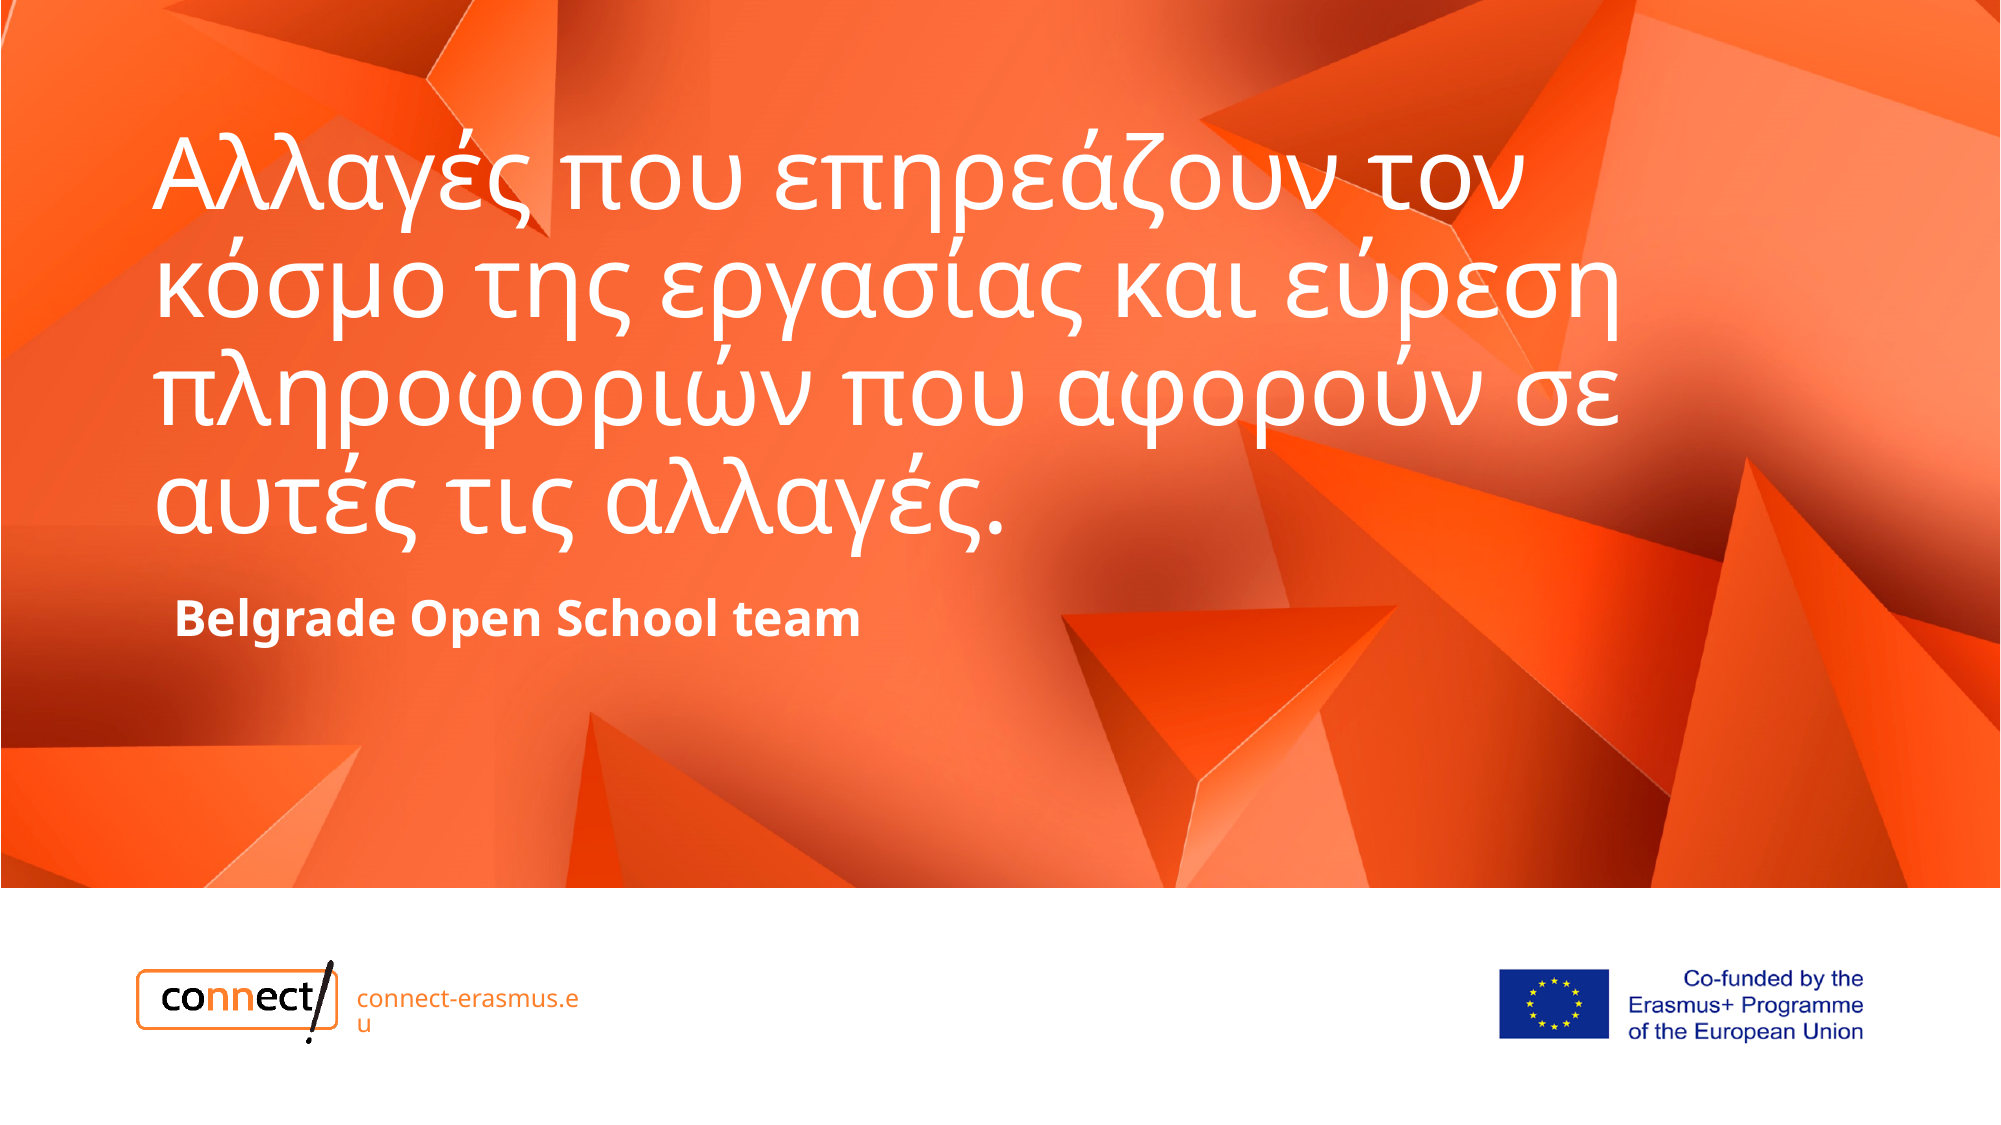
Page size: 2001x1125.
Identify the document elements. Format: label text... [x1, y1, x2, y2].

picture [1498, 968, 1863, 1044]
picture [136, 960, 338, 1044]
title Αλλαγές που επηρεάζουν τον κόσμο της εργασίας και εύρεση πληροφοριών που αφορούν σε αυτές τις αλλαγές. [137, 170, 1788, 563]
footer connect-erasmus.eu [341, 976, 607, 1022]
picture [3, 0, 1999, 888]
text_box Belgrade Open School team [158, 578, 1008, 654]
